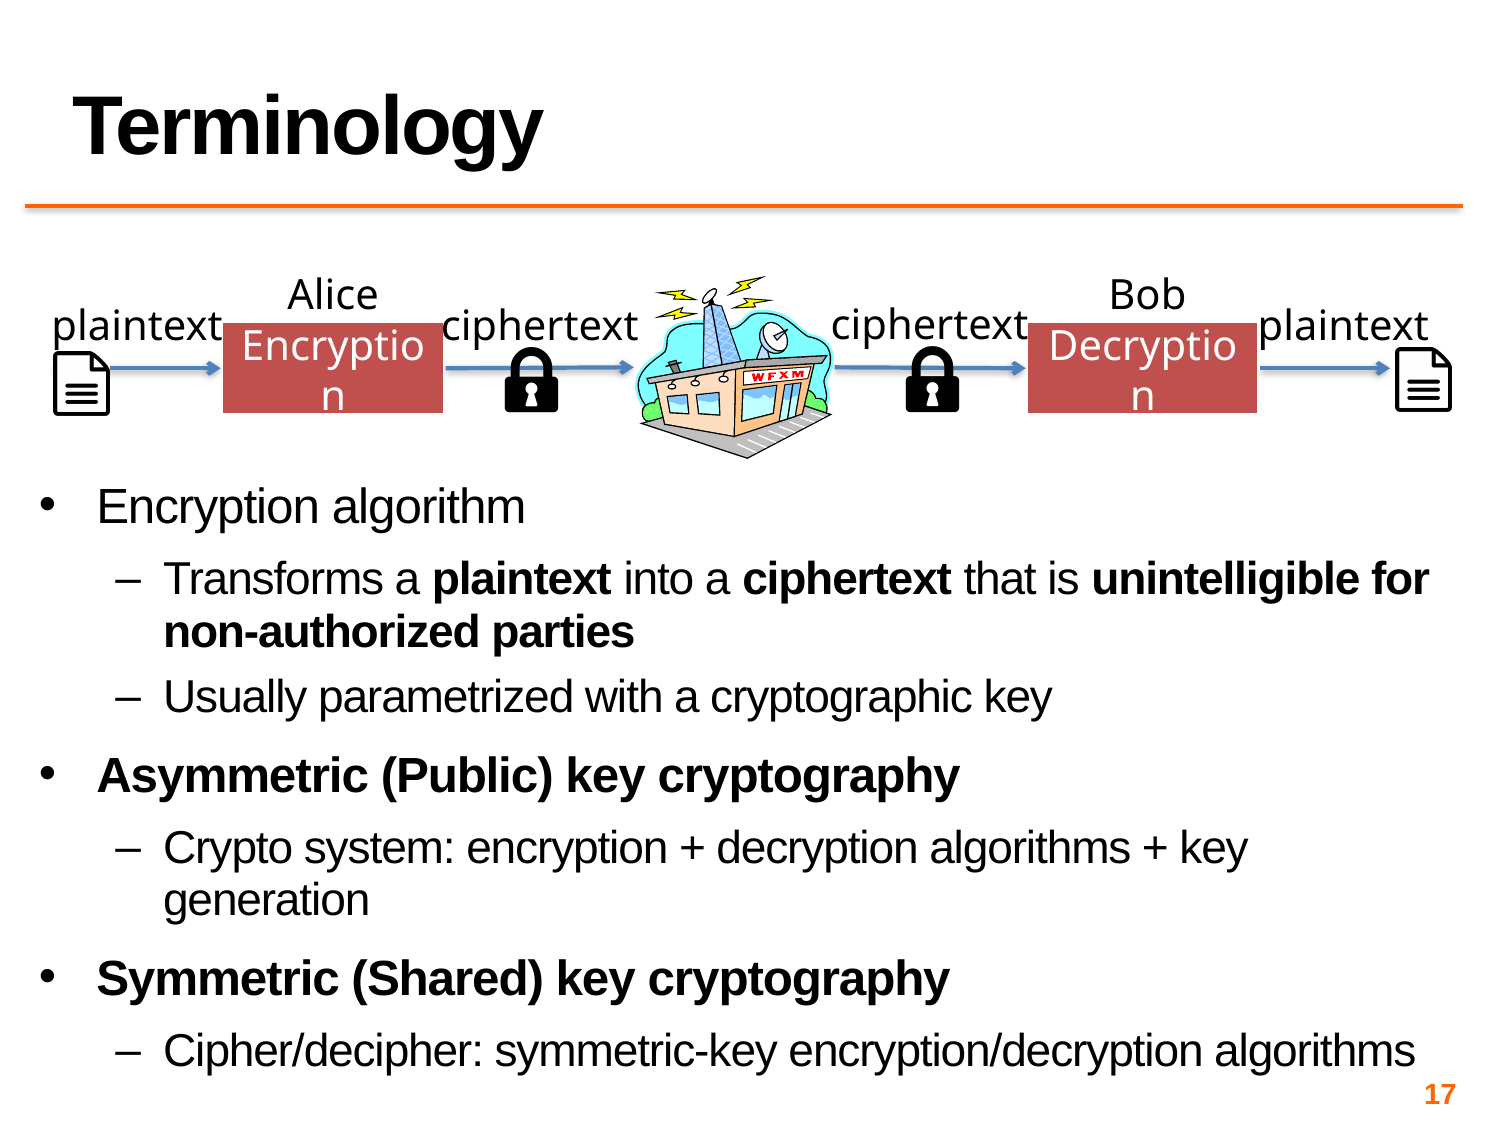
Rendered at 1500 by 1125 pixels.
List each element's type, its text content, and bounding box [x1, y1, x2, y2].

text_box ciphertext [839, 290, 1044, 356]
picture [489, 338, 573, 421]
text_box plaintext [1242, 291, 1444, 356]
text_box Encryption [219, 319, 448, 418]
text_box plaintext [36, 291, 238, 356]
text_box Decryption [1024, 319, 1262, 418]
picture [1394, 347, 1452, 412]
text_box ciphertext [426, 291, 628, 356]
text_box Bob [1093, 260, 1202, 326]
list Encryption algorithm Transforms a plaintext into a ciphertext that is unintelligible for non-authorized parties Usually parametrized with a cryptographic key Asymmetric (Public) key cryptography Crypto system: encryption + decryption algorithms + key generation Symmetric (Shared) key cryptography Cipher/decipher: symmetric-key encryption/decryption algorithms [32, 467, 1465, 1091]
picture [53, 351, 110, 416]
picture [891, 337, 974, 421]
slide_number 17 [1112, 1074, 1463, 1110]
text_box Alice [272, 261, 394, 326]
title Terminology [57, 2, 1463, 178]
picture [633, 275, 835, 460]
